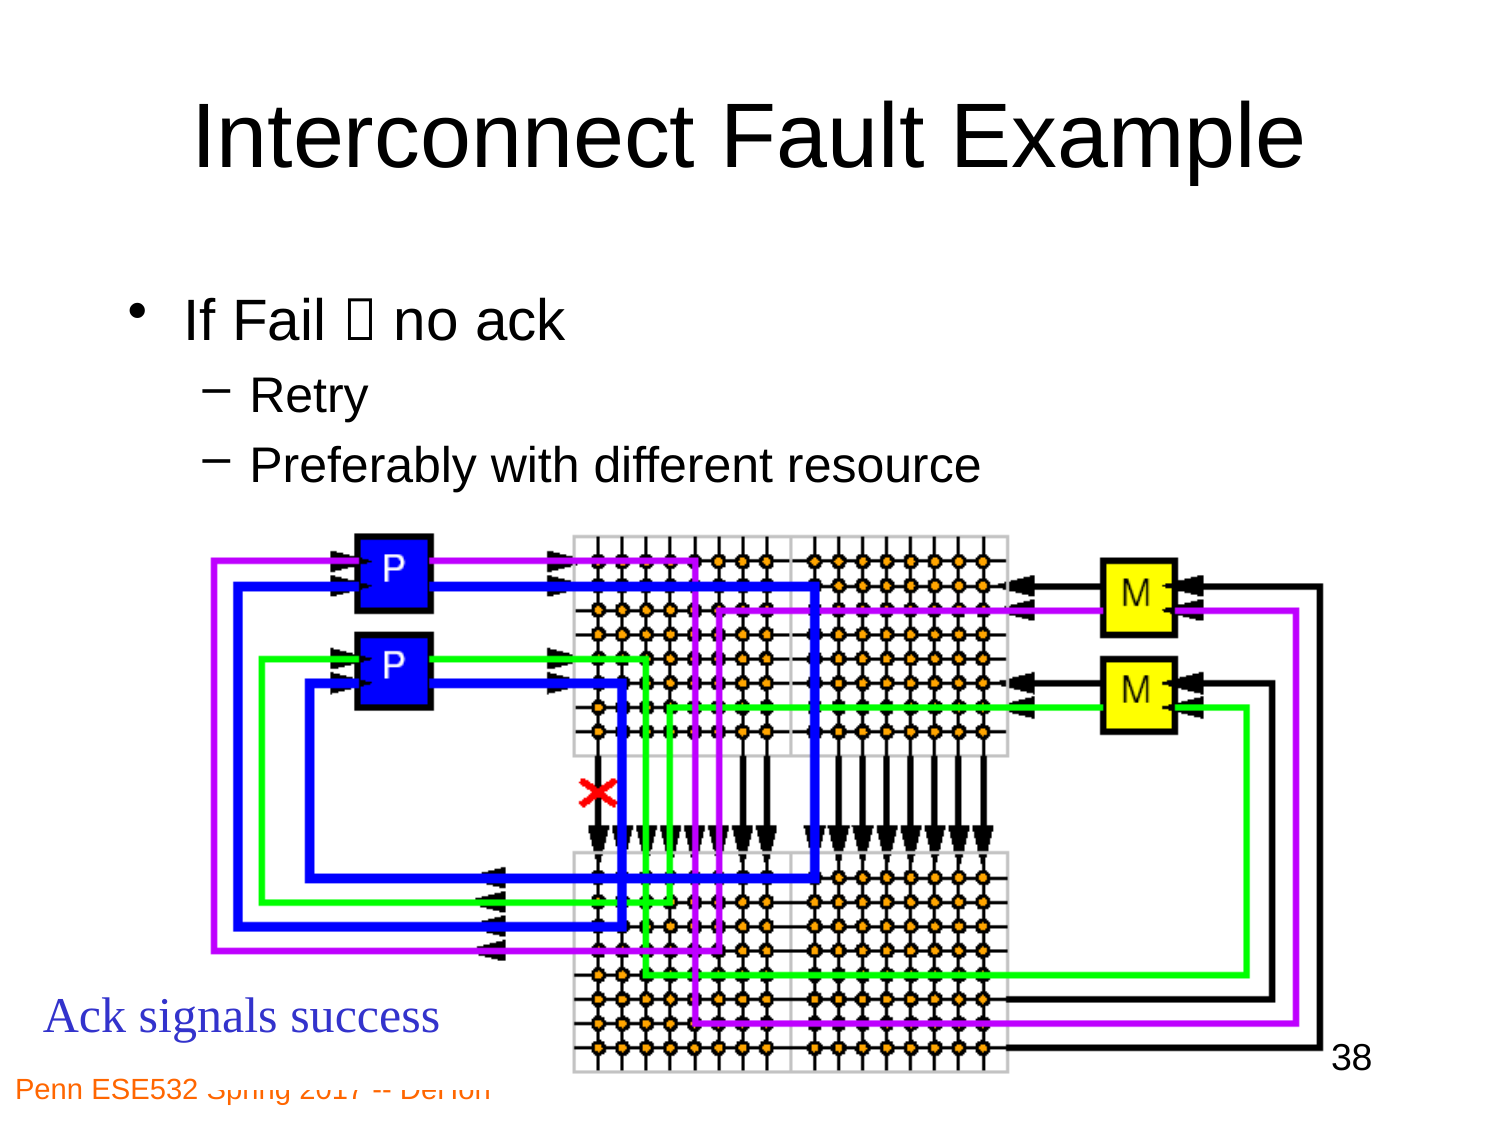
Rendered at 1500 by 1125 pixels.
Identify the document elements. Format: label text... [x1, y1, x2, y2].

text_box Ack signals success [0, 974, 194, 1050]
slide_number Penn ESE532 Spring 2017 -- DeHon [0, 1062, 613, 1125]
slide_number 38 [1074, 1024, 1388, 1101]
list If Fail  no ack Retry Preferably with different resource [112, 274, 1138, 974]
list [199, 524, 1326, 1090]
title Interconnect Fault Example [112, 37, 1388, 226]
